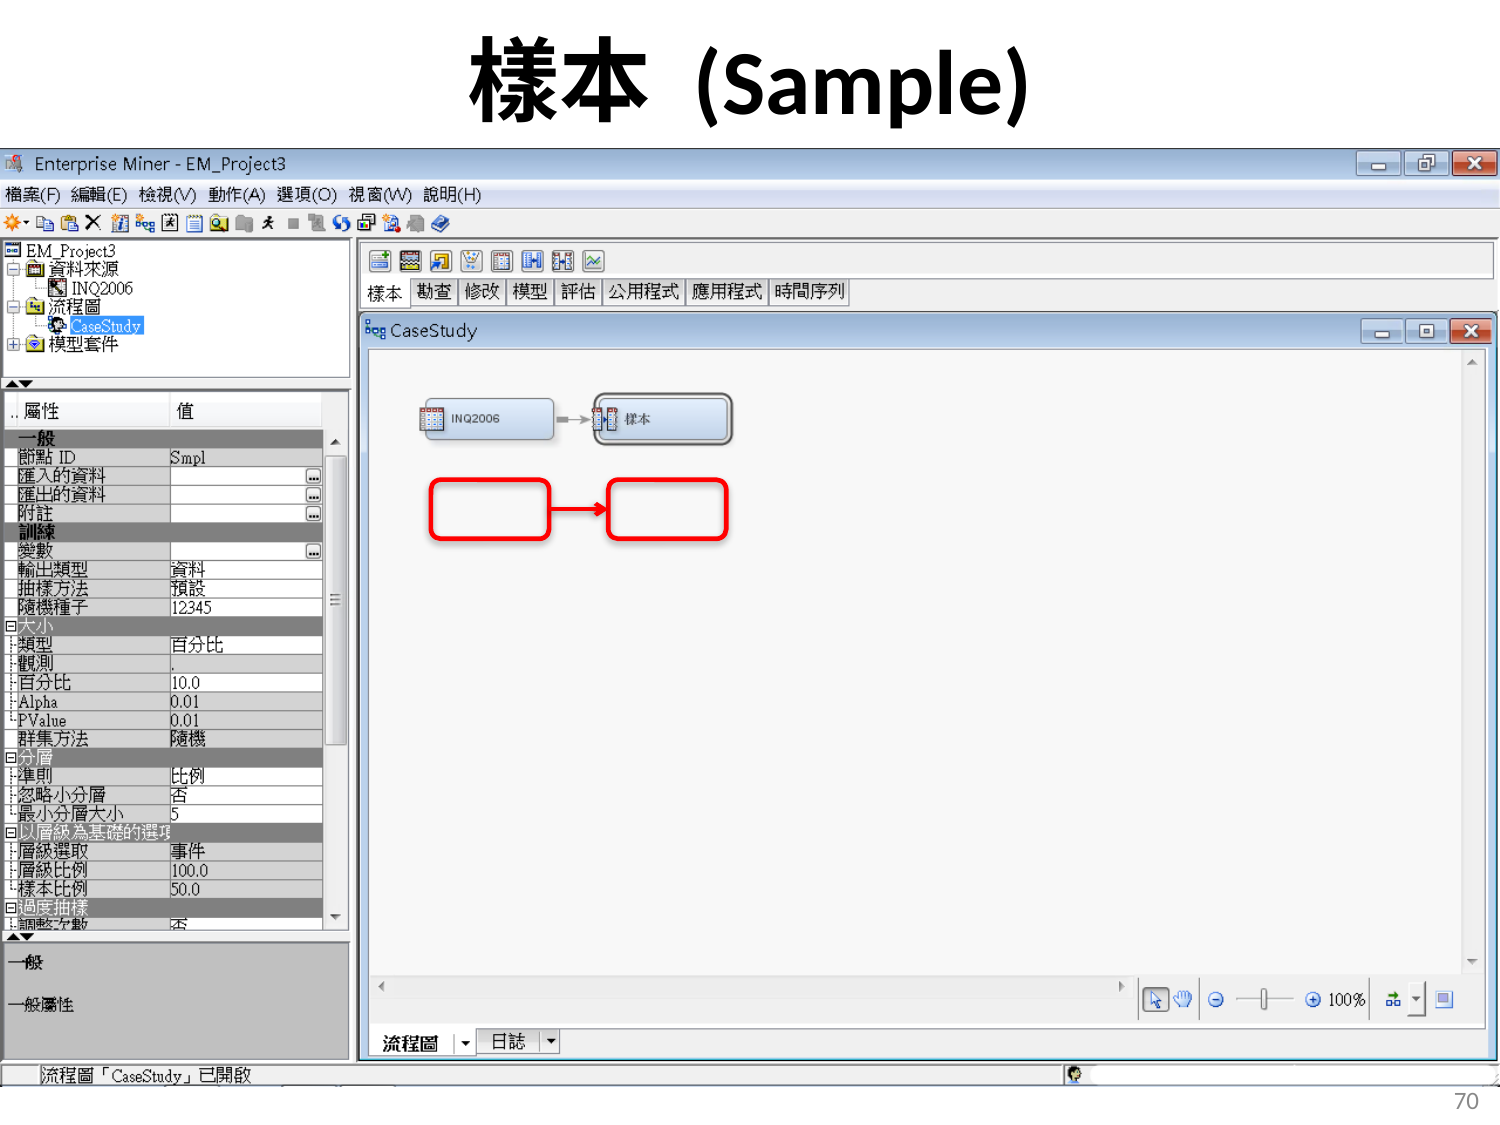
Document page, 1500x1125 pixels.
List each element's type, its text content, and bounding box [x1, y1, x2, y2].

title 樣本 (Sample) [75, 19, 1425, 138]
picture [0, 148, 1500, 1087]
slide_number 70 [1144, 1096, 1495, 1125]
